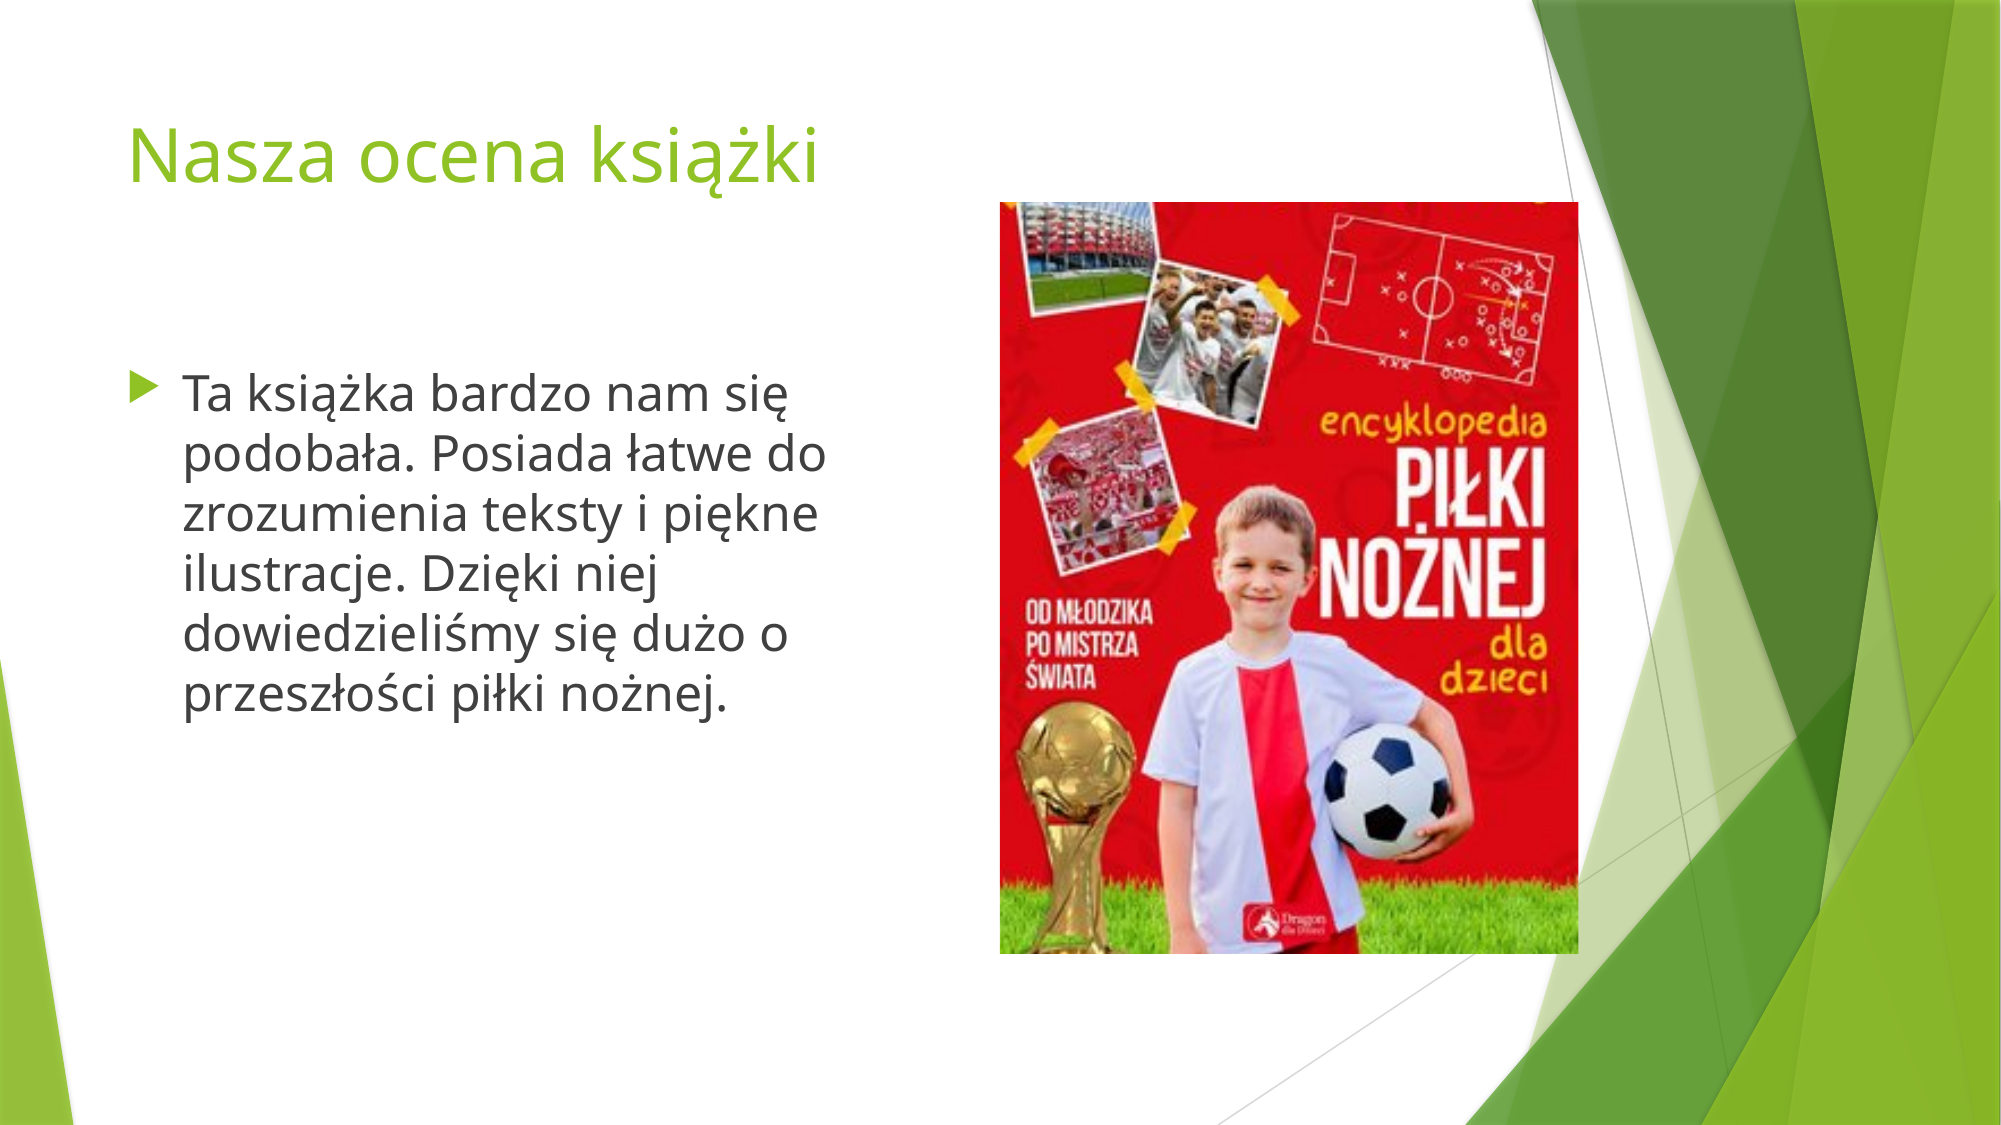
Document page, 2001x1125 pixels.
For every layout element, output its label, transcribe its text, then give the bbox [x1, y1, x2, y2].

picture [999, 202, 1579, 954]
list Ta książka bardzo nam się podobała. Posiada łatwe do zrozumienia teksty i piękne ilustracje. Dzięki niej dowiedzieliśmy się dużo o przeszłości piłki nożnej. [111, 354, 968, 992]
title Nasza ocena książki [111, 99, 1522, 317]
